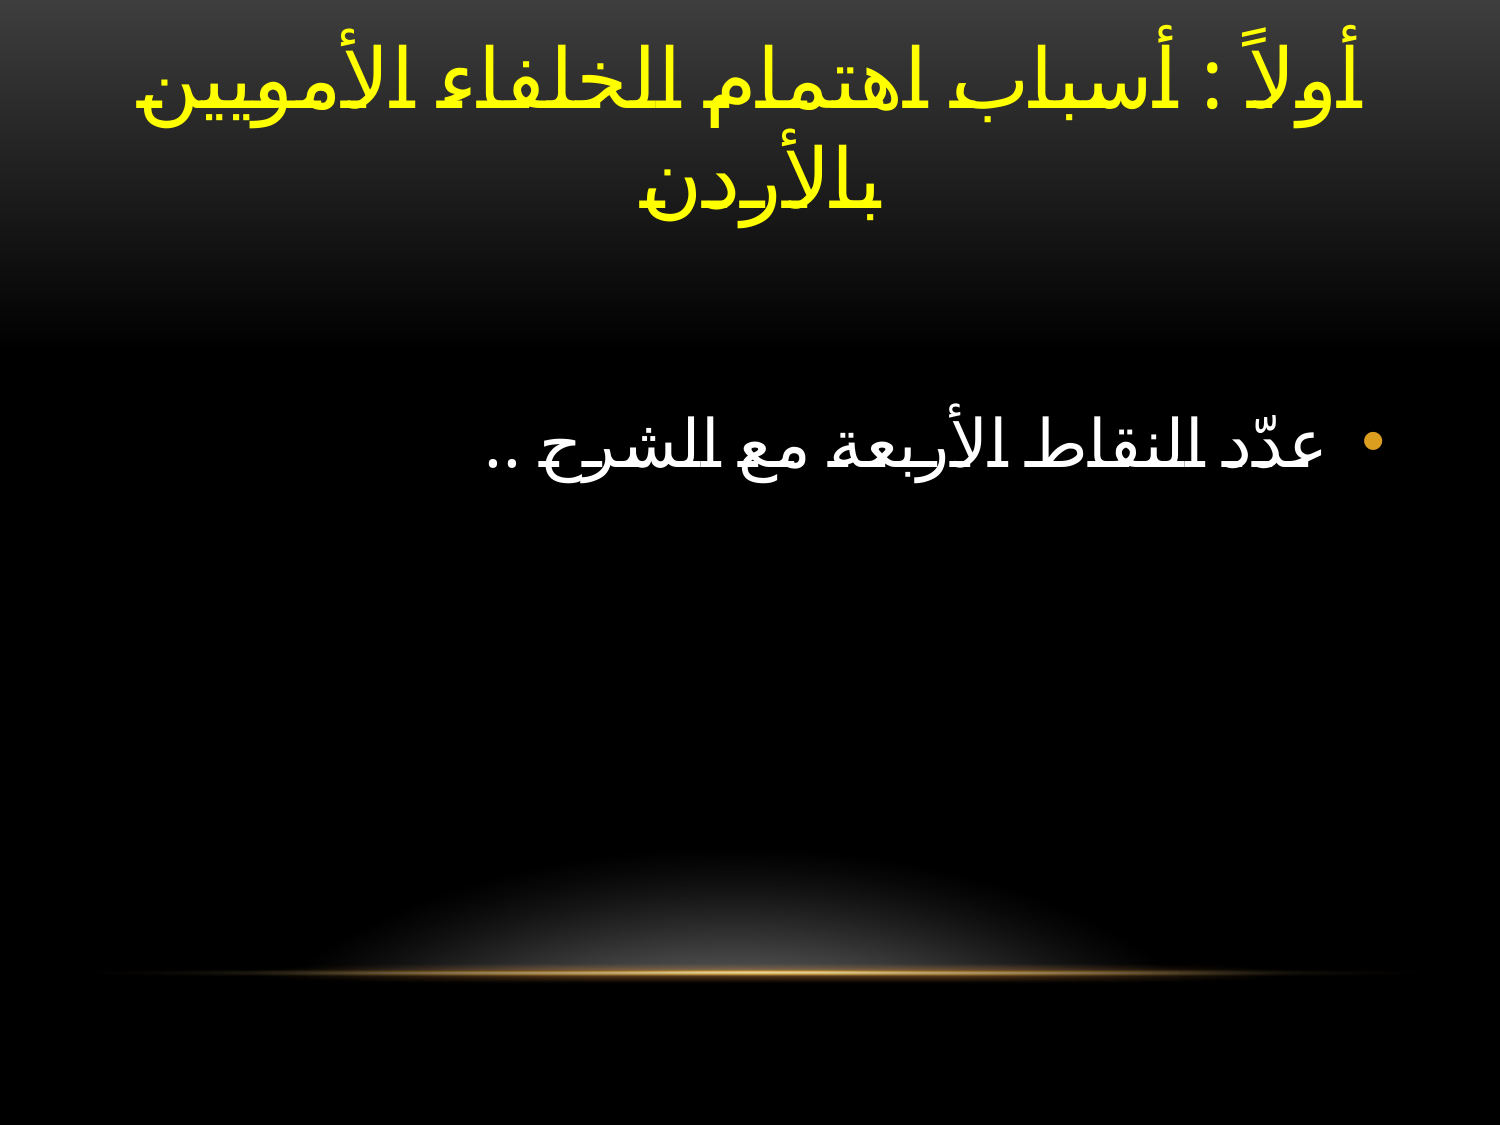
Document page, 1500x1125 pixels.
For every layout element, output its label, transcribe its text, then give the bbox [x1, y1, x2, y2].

picture [0, 0, 1500, 1125]
list عدّد النقاط الأربعة مع الشرح .. [99, 262, 1400, 938]
title أولاً : أسباب اهتمام الخلفاء الأمويين بالأردن [99, 45, 1400, 233]
